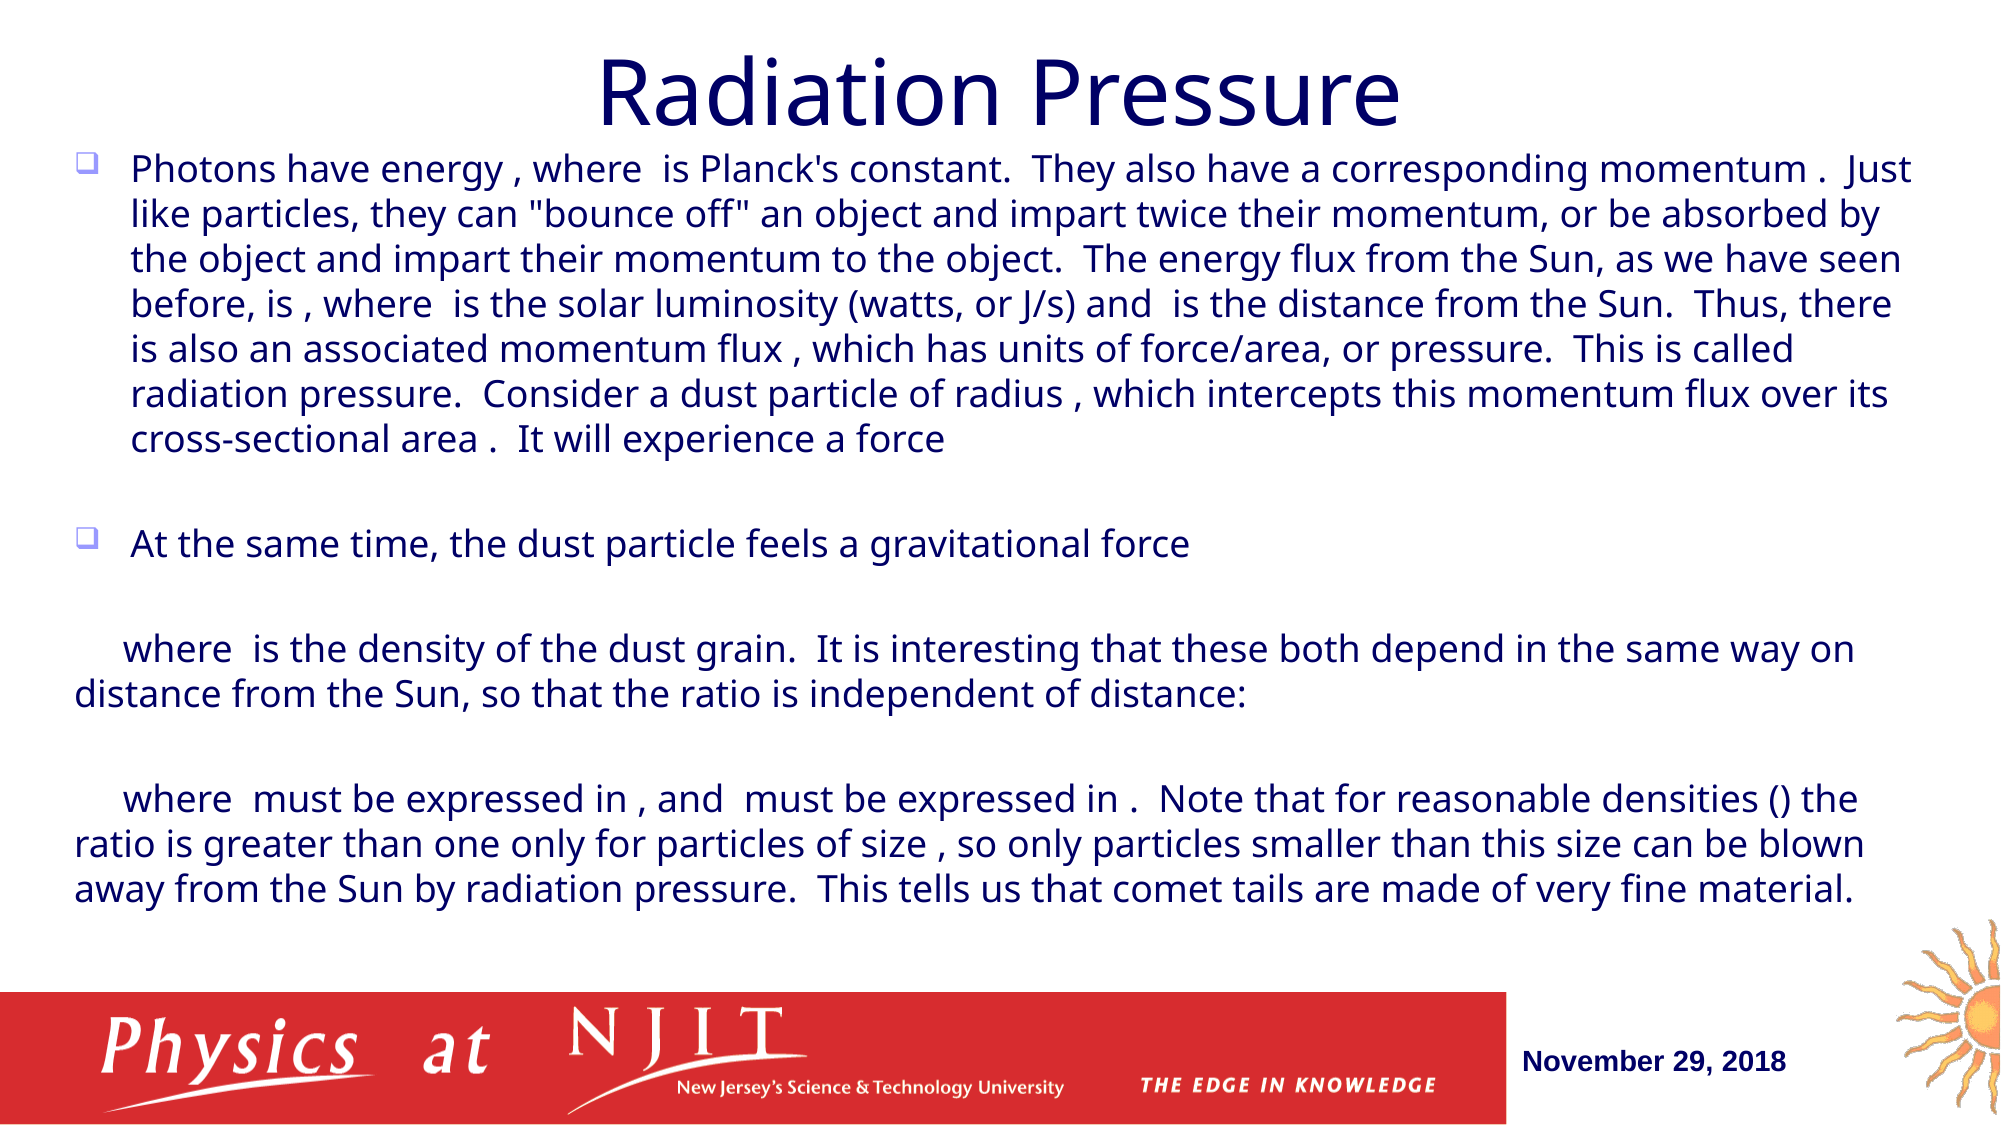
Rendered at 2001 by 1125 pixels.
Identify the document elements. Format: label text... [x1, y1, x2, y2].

picture [0, 992, 1507, 1125]
title Radiation Pressure [99, 13, 1900, 164]
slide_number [1506, 1040, 1855, 1085]
picture [1893, 915, 2001, 1122]
